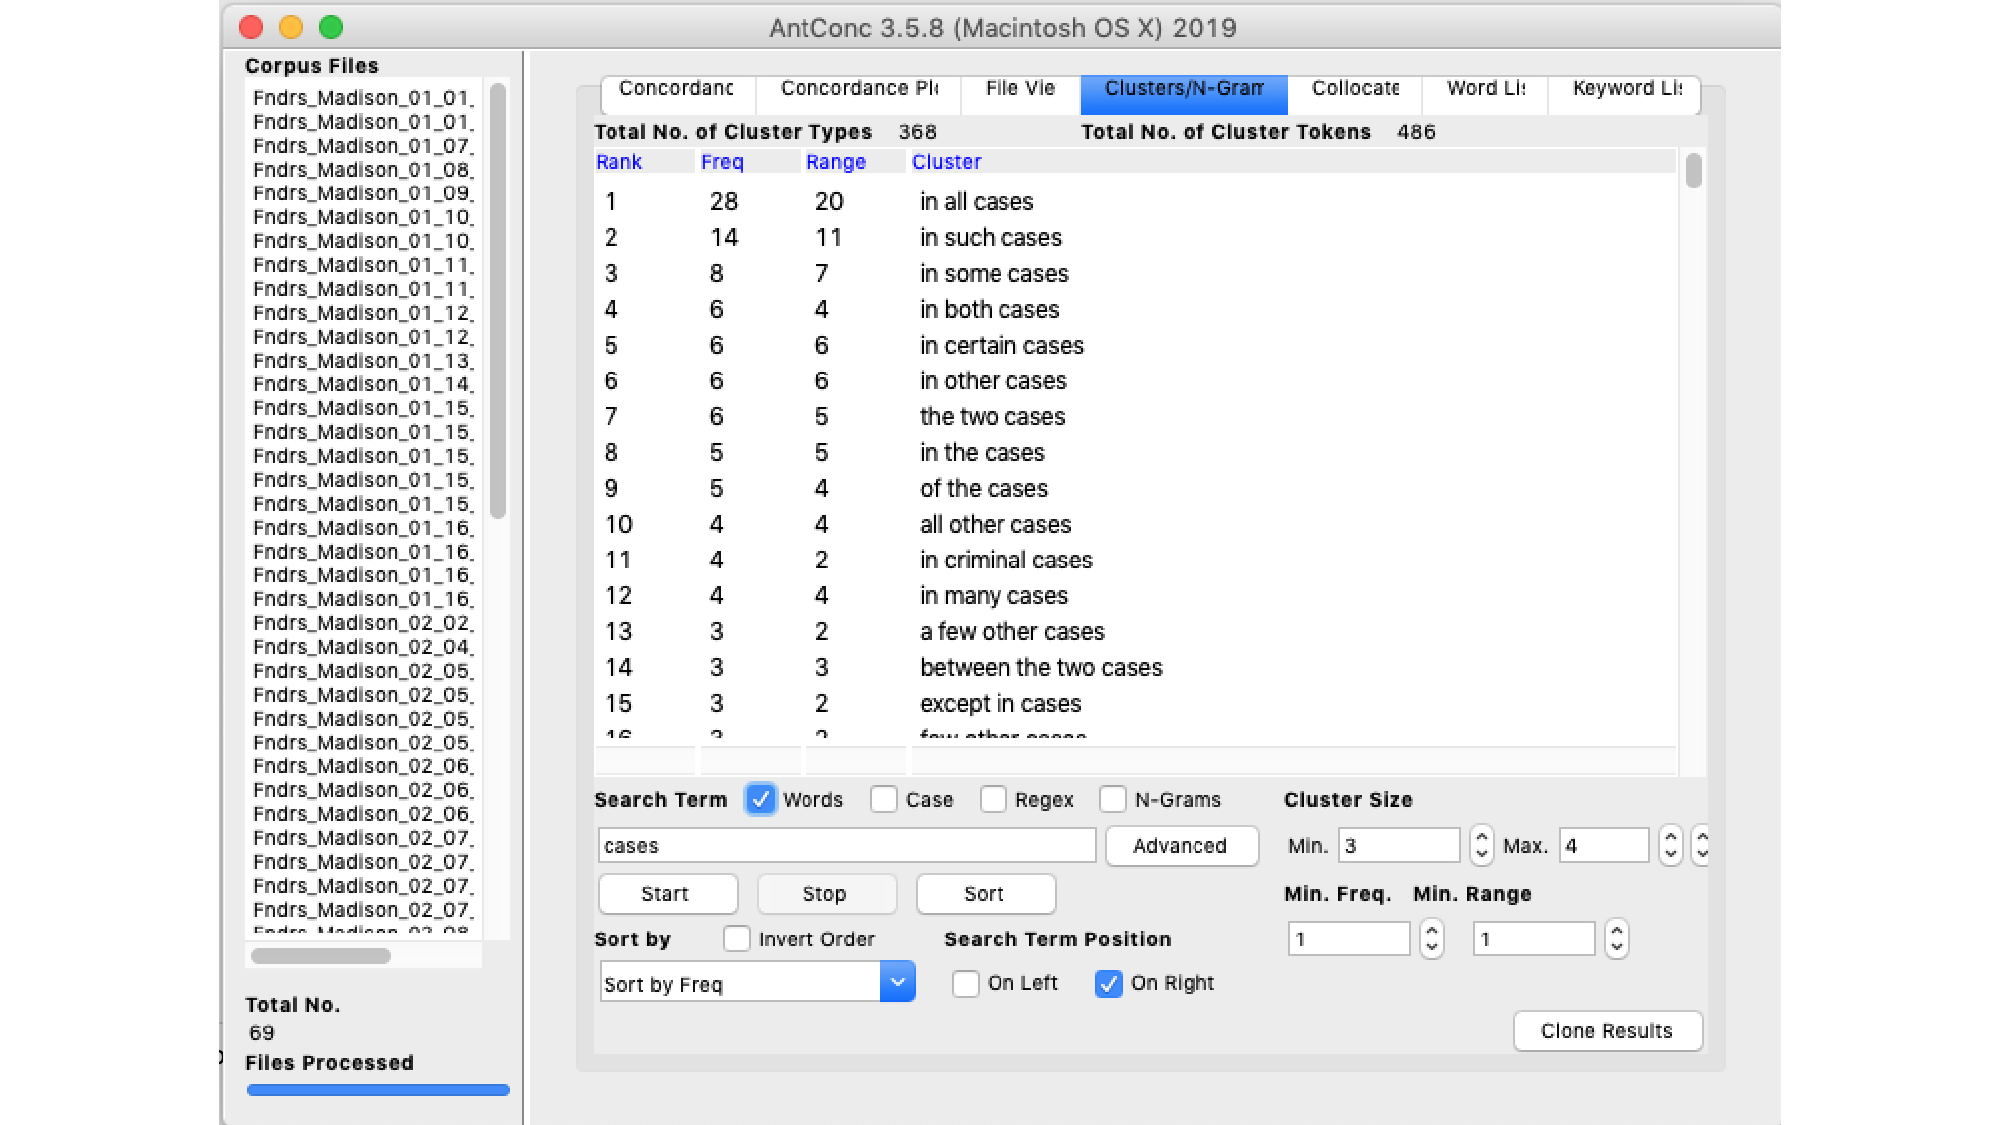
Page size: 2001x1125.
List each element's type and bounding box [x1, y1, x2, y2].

picture [219, 0, 1781, 1125]
